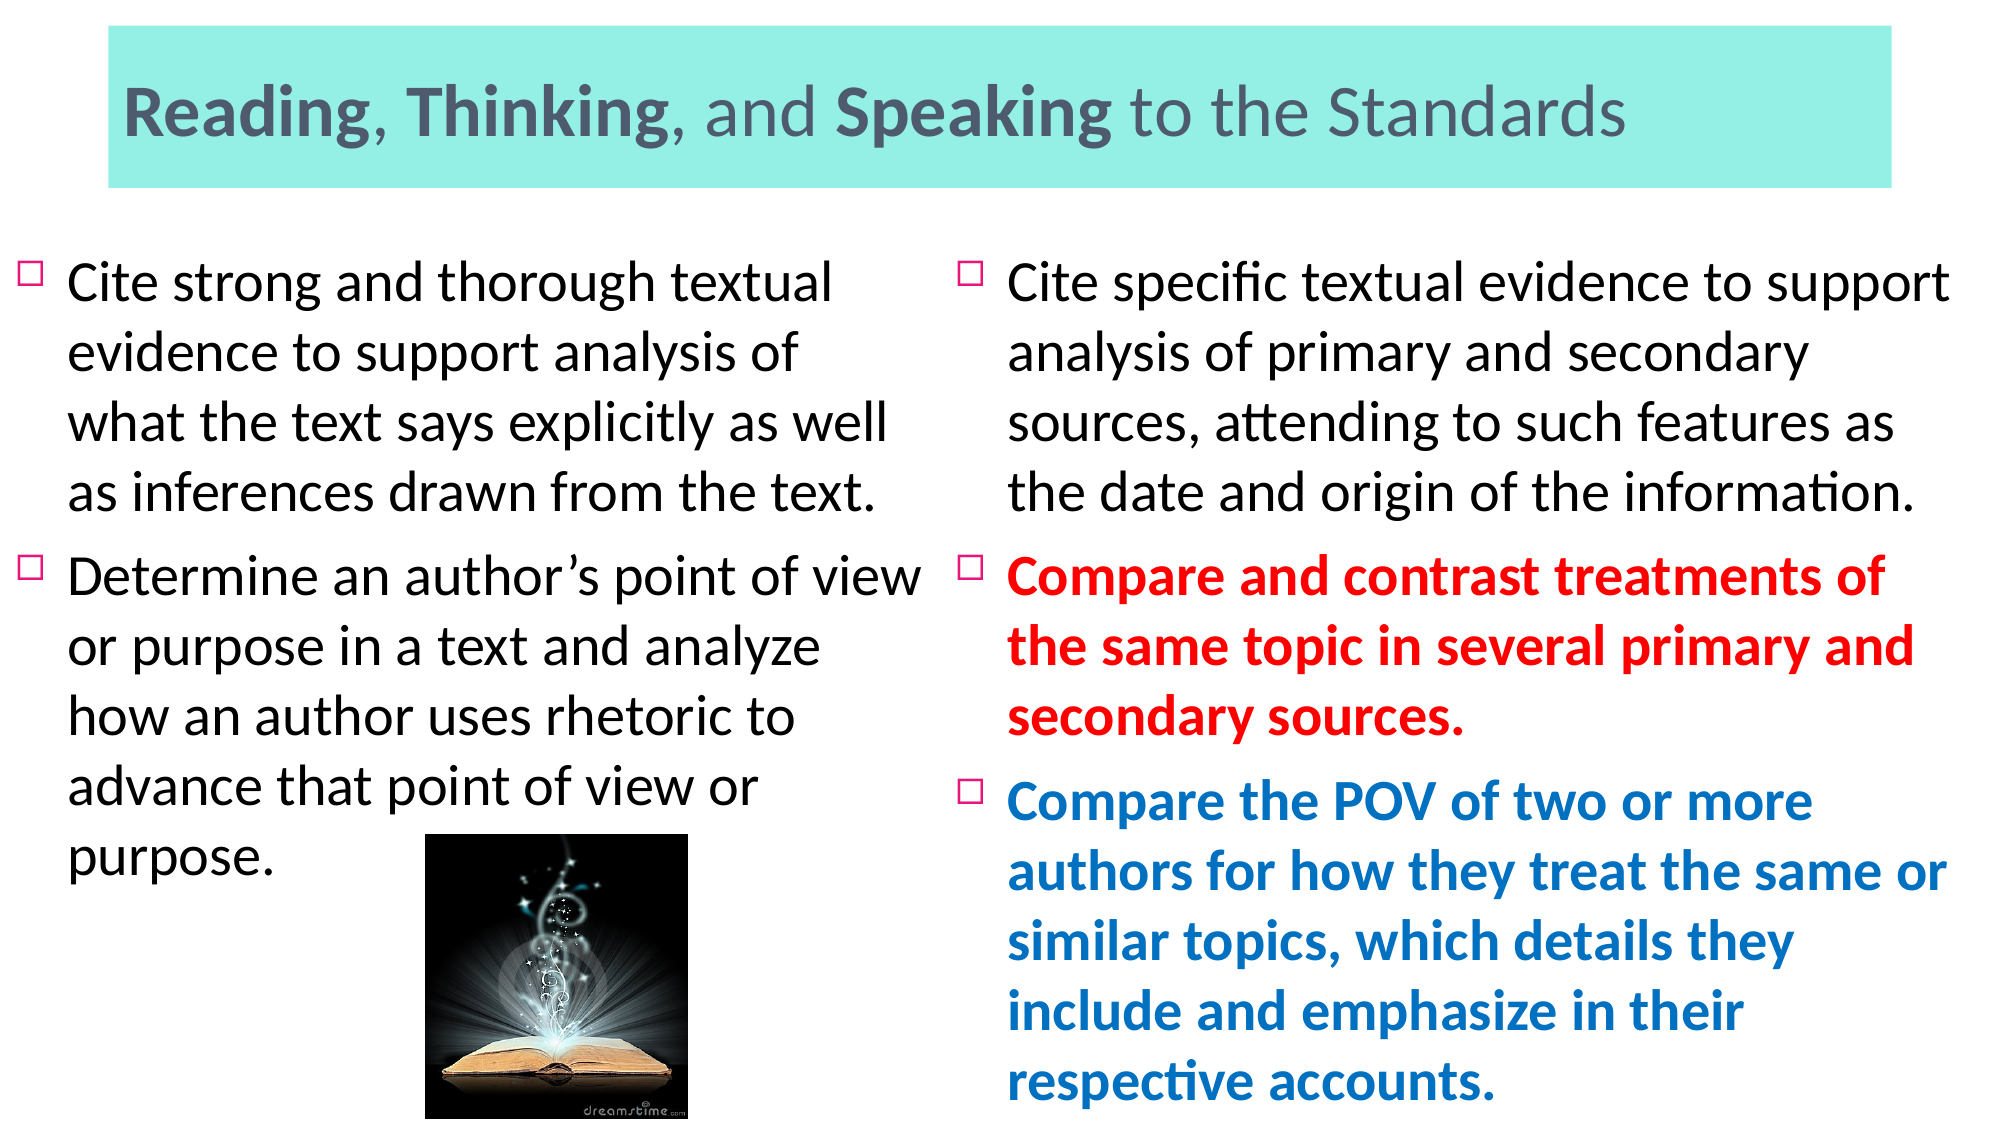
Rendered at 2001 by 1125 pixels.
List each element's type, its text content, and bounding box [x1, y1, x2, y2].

title Reading, Thinking, and Speaking to the Standards [108, 25, 1892, 188]
list Cite specific textual evidence to support analysis of primary and secondary sources, attending to such features as the date and origin of the information. Compare and contrast treatments of the same topic in several primary and secondary sources. Compare the POV of two or more authors for how they treat the same or similar topics, which details they include and emphasize in their respective accounts. [940, 235, 1980, 986]
list Cite strong and thorough textual evidence to support analysis of what the text says explicitly as well as inferences drawn from the text. Determine an author’s point of view or purpose in a text and analyze how an author uses rhetoric to advance that point of view or purpose. [0, 235, 941, 1063]
picture [425, 833, 688, 1120]
